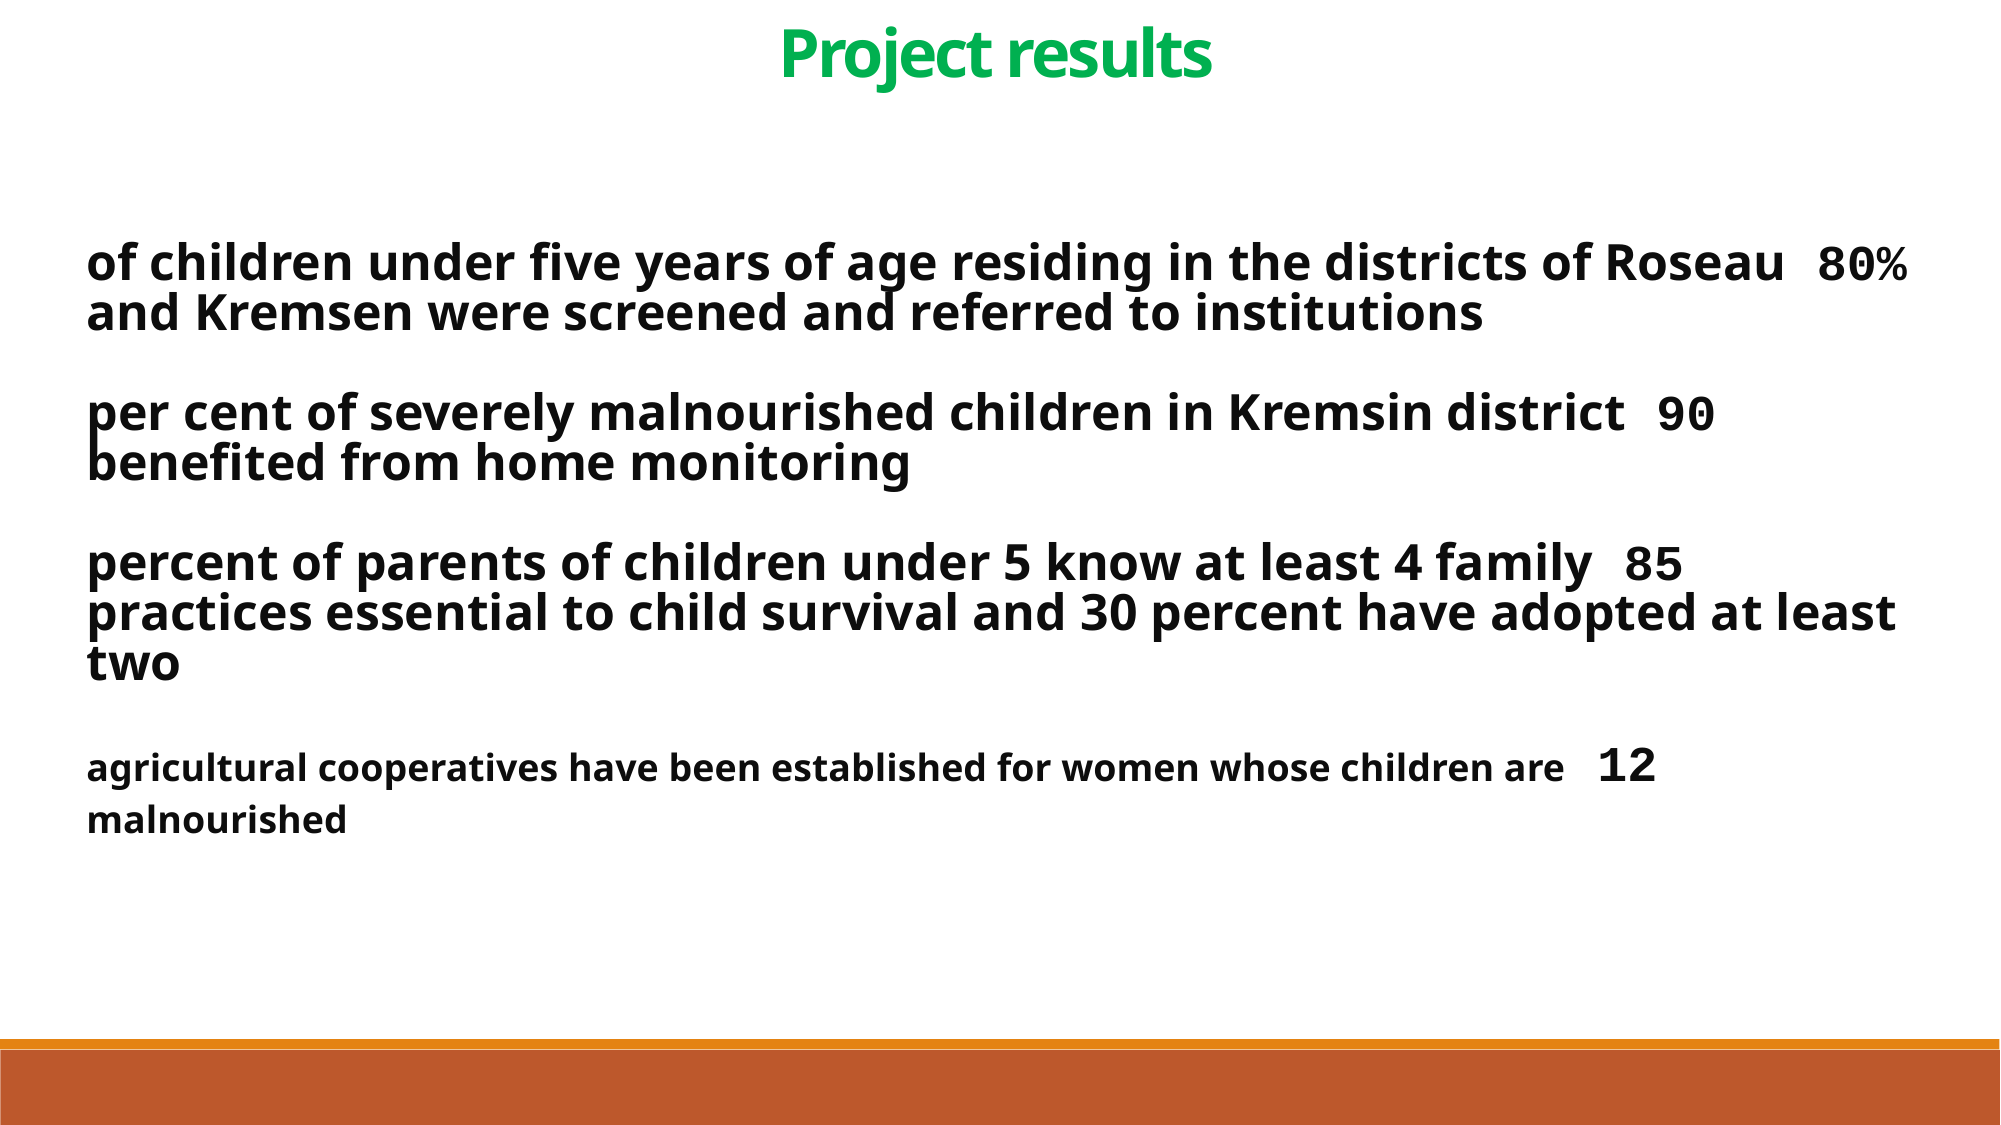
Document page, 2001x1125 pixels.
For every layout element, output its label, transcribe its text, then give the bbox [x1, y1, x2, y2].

text_box Project results 80% of children under five years of age residing in the districts of Roseau and Kremsen were screened and referred to institutions 90 per cent of severely malnourished children in Kremsin district benefited from home monitoring 85 percent of parents of children under 5 know at least 4 family practices essential to child survival and 30 percent have adopted at least two 12 agricultural cooperatives have been established for women whose children are malnourished [71, 33, 1922, 1125]
